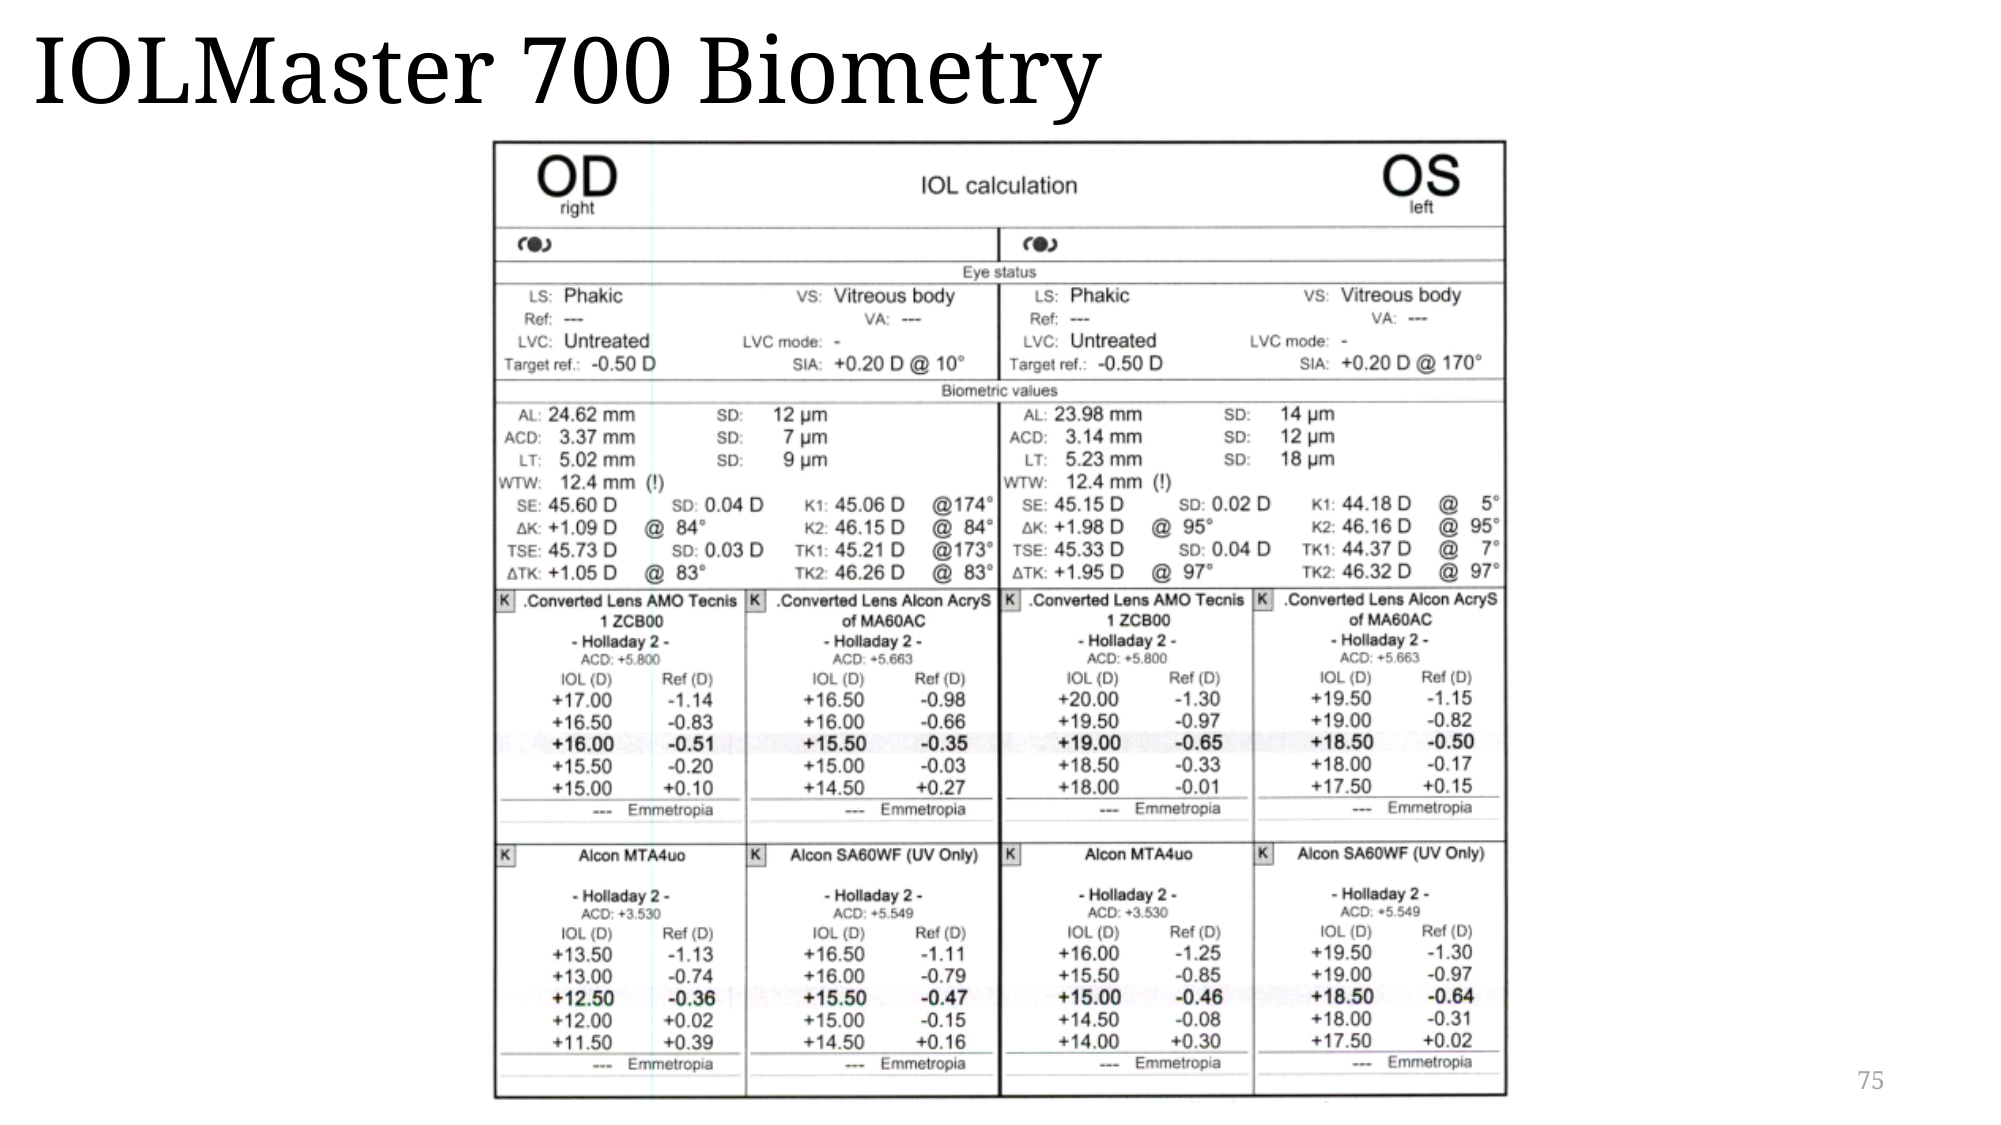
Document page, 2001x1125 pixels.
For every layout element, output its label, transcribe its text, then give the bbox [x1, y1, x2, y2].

picture [490, 136, 1510, 1103]
text_box 74 [1433, 1051, 1900, 1112]
text_box IOLMaster 700 Biometry [19, 4, 1819, 193]
